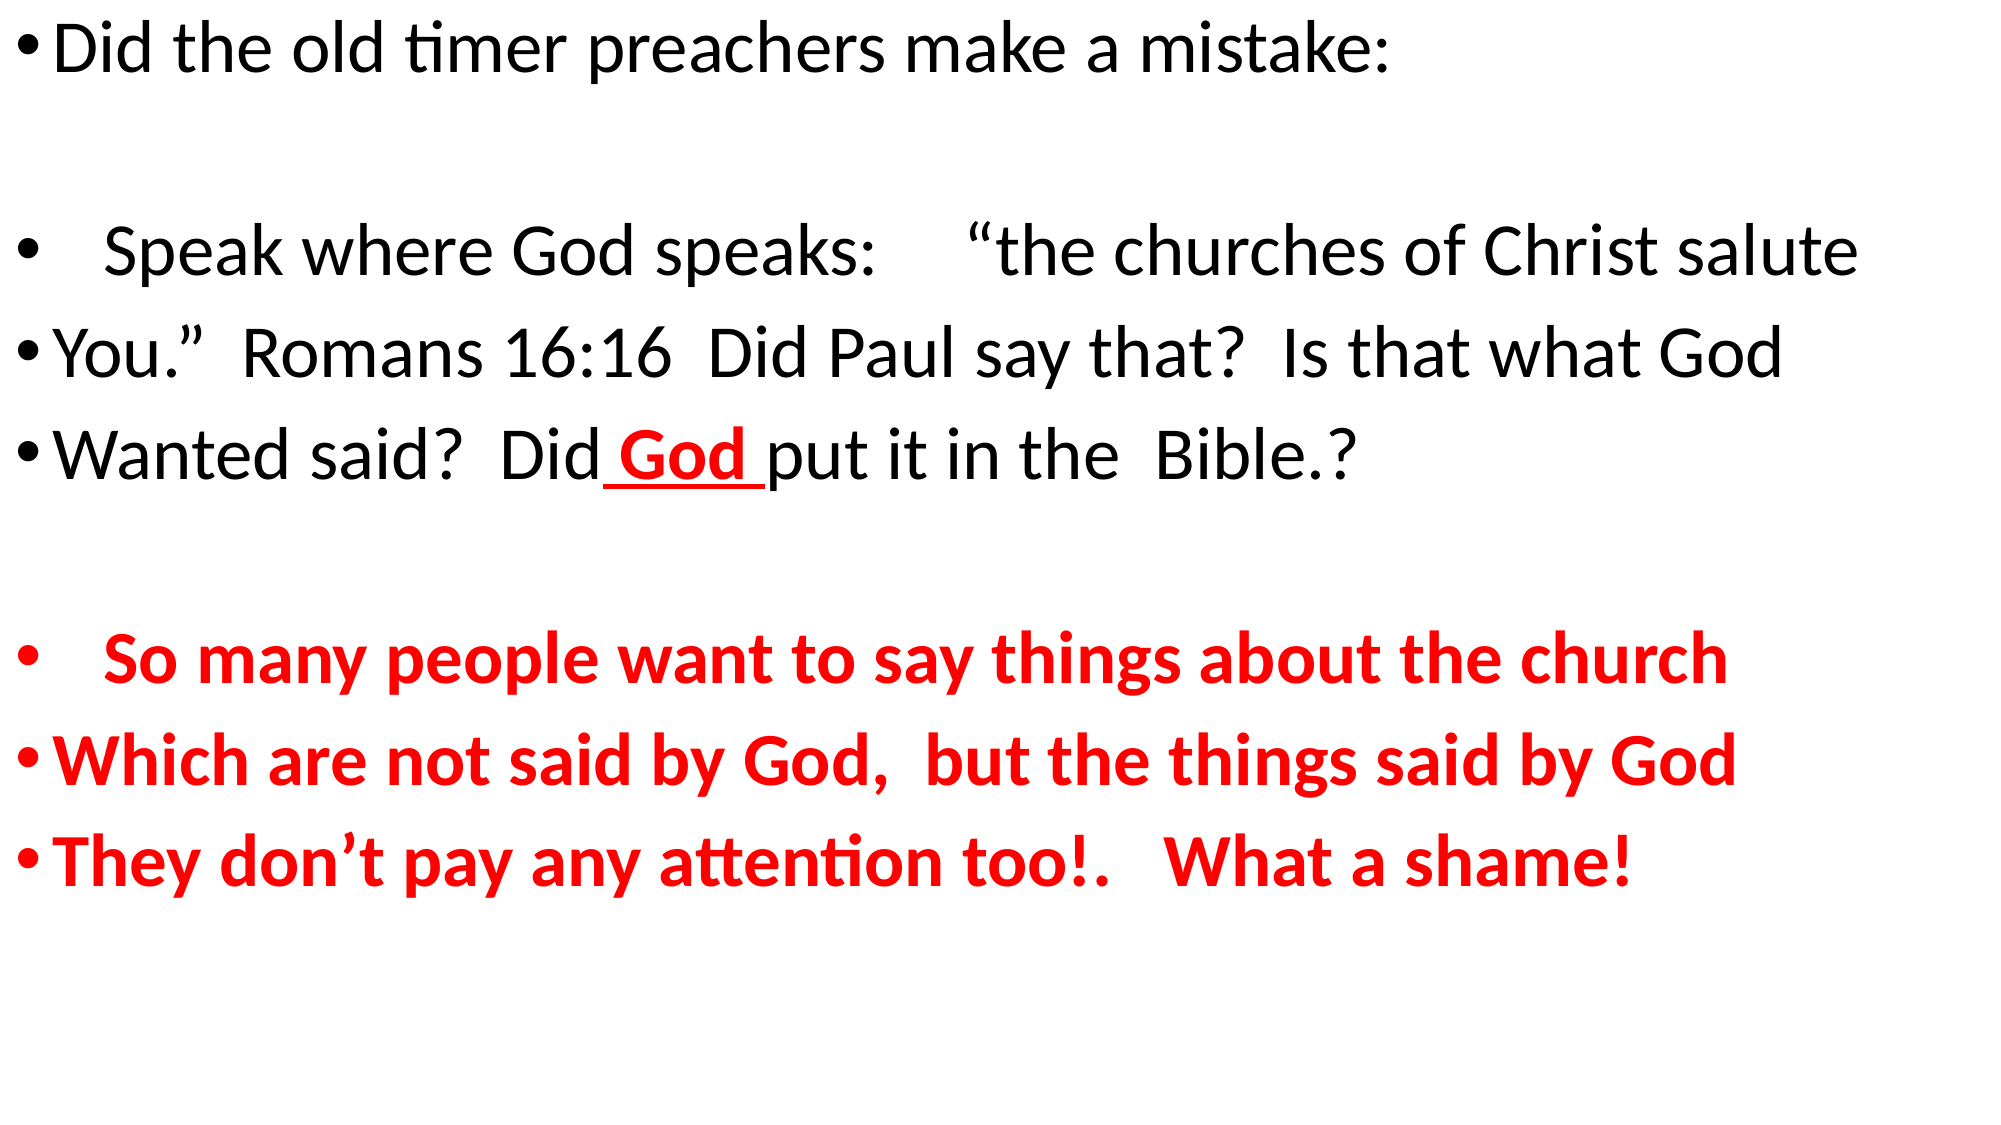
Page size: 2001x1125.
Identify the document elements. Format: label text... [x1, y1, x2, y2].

list Did the old timer preachers make a mistake: Speak where God speaks: “the churches of Christ salute You.” Romans 16:16 Did Paul say that? Is that what God Wanted said? Did God put it in the Bible.? So many people want to say things about the church Which are not said by God, but the things said by God They don’t pay any attention too!. What a shame! [0, 0, 2000, 1125]
